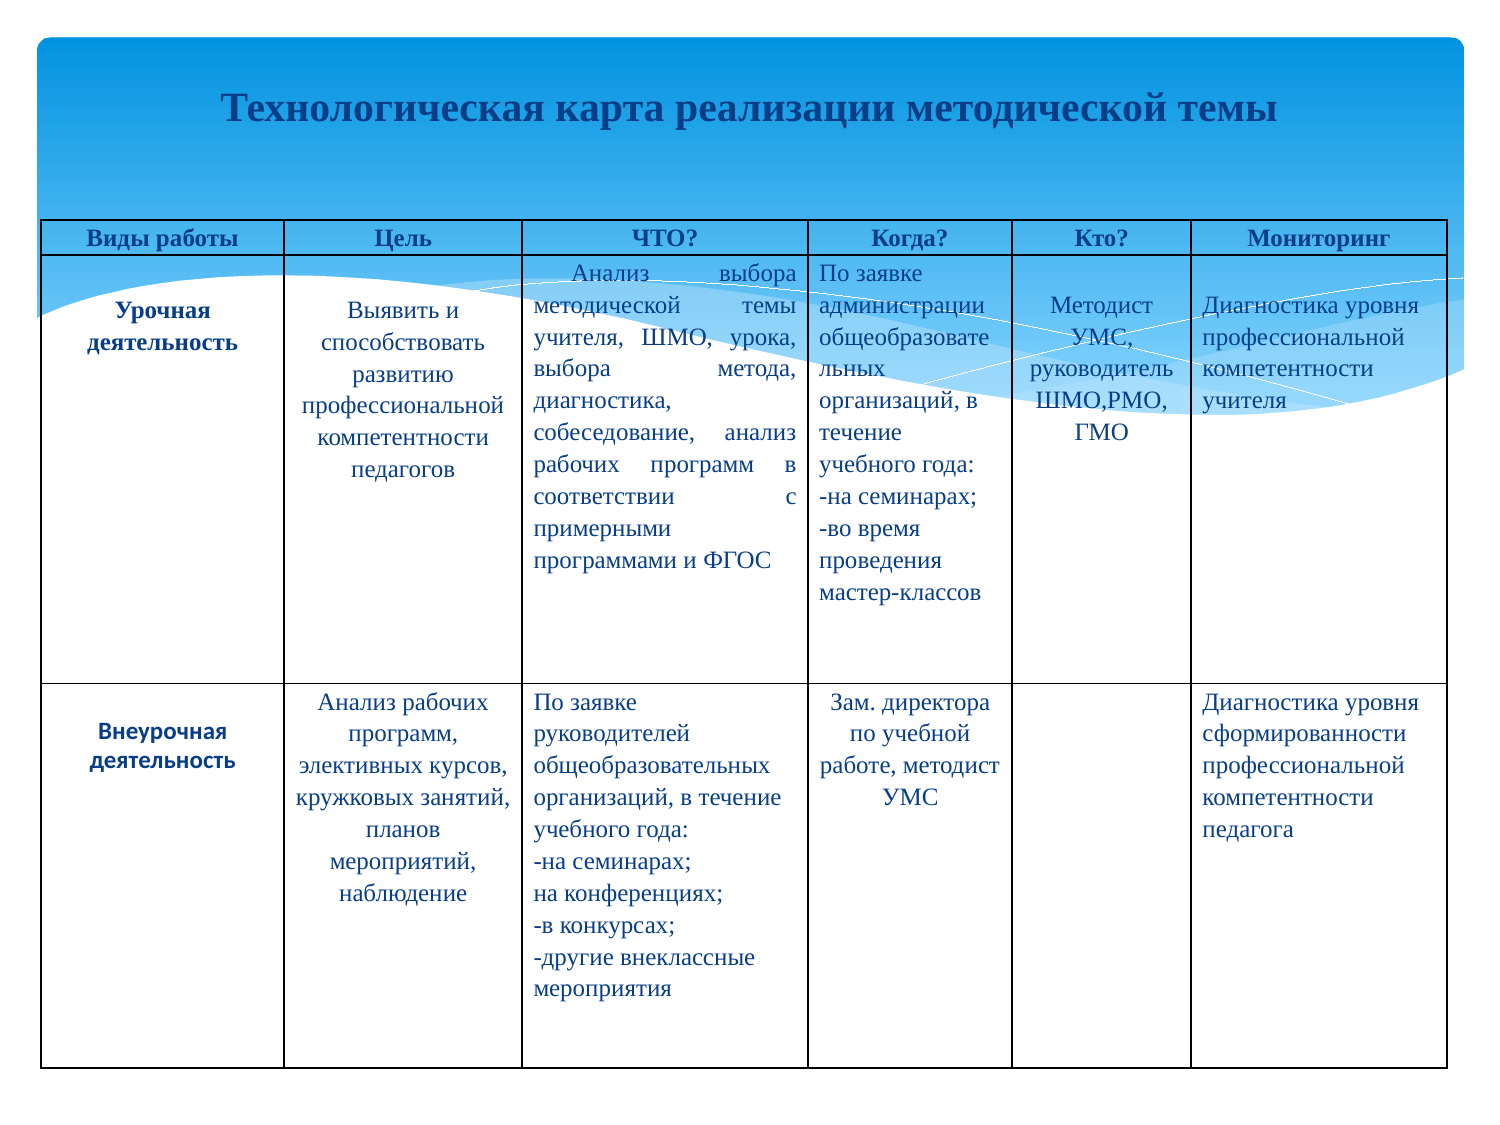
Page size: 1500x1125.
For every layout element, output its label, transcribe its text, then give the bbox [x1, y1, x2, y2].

table_cell Урочная деятельность [42, 256, 283, 683]
table_header Мониторинг [1192, 221, 1446, 254]
table_cell Зам. директора по учебной работе, методист УМС [809, 684, 1011, 1067]
table_header Кто? [1013, 221, 1190, 254]
table_cell Анализ выбора методической темы учителя, ШМО, урока, выбора метода, диагностика, собеседование, анализ рабочих программ в соответствии с примерными программами и ФГОС [523, 256, 807, 683]
table_cell [1013, 684, 1190, 1067]
table_cell Диагностика уровня профессиональной компетентности учителя [1192, 256, 1446, 683]
table_header Когда? [809, 221, 1011, 254]
table_cell Диагностика уровня сформированности профессиональной компетентности педагога [1192, 684, 1446, 1067]
table_cell Анализ рабочих программ, элективных курсов, кружковых занятий, планов мероприятий, наблюдение [285, 684, 521, 1067]
table_cell По заявке руководителей общеобразовательных организаций, в течение учебного года: -на семинарах; на конференциях; -в конкурсах; -другие внеклассные мероприятия [523, 684, 807, 1067]
table_header Виды работы [42, 221, 283, 254]
table_cell Внеурочная деятельность [42, 684, 283, 1067]
title Технологическая карта реализации методической темы [75, 55, 1424, 197]
table_cell Методист УМС, руководитель ШМО,РМО, ГМО [1013, 256, 1190, 683]
table_header Цель [285, 221, 521, 254]
table_header ЧТО? [523, 221, 807, 254]
table_cell Выявить и способствовать развитию профессиональной компетентности педагогов [285, 256, 521, 683]
table_cell По заявке администрации общеобразовательных организаций, в течение учебного года: -на семинарах; -во время проведения мастер-классов [809, 256, 1011, 683]
